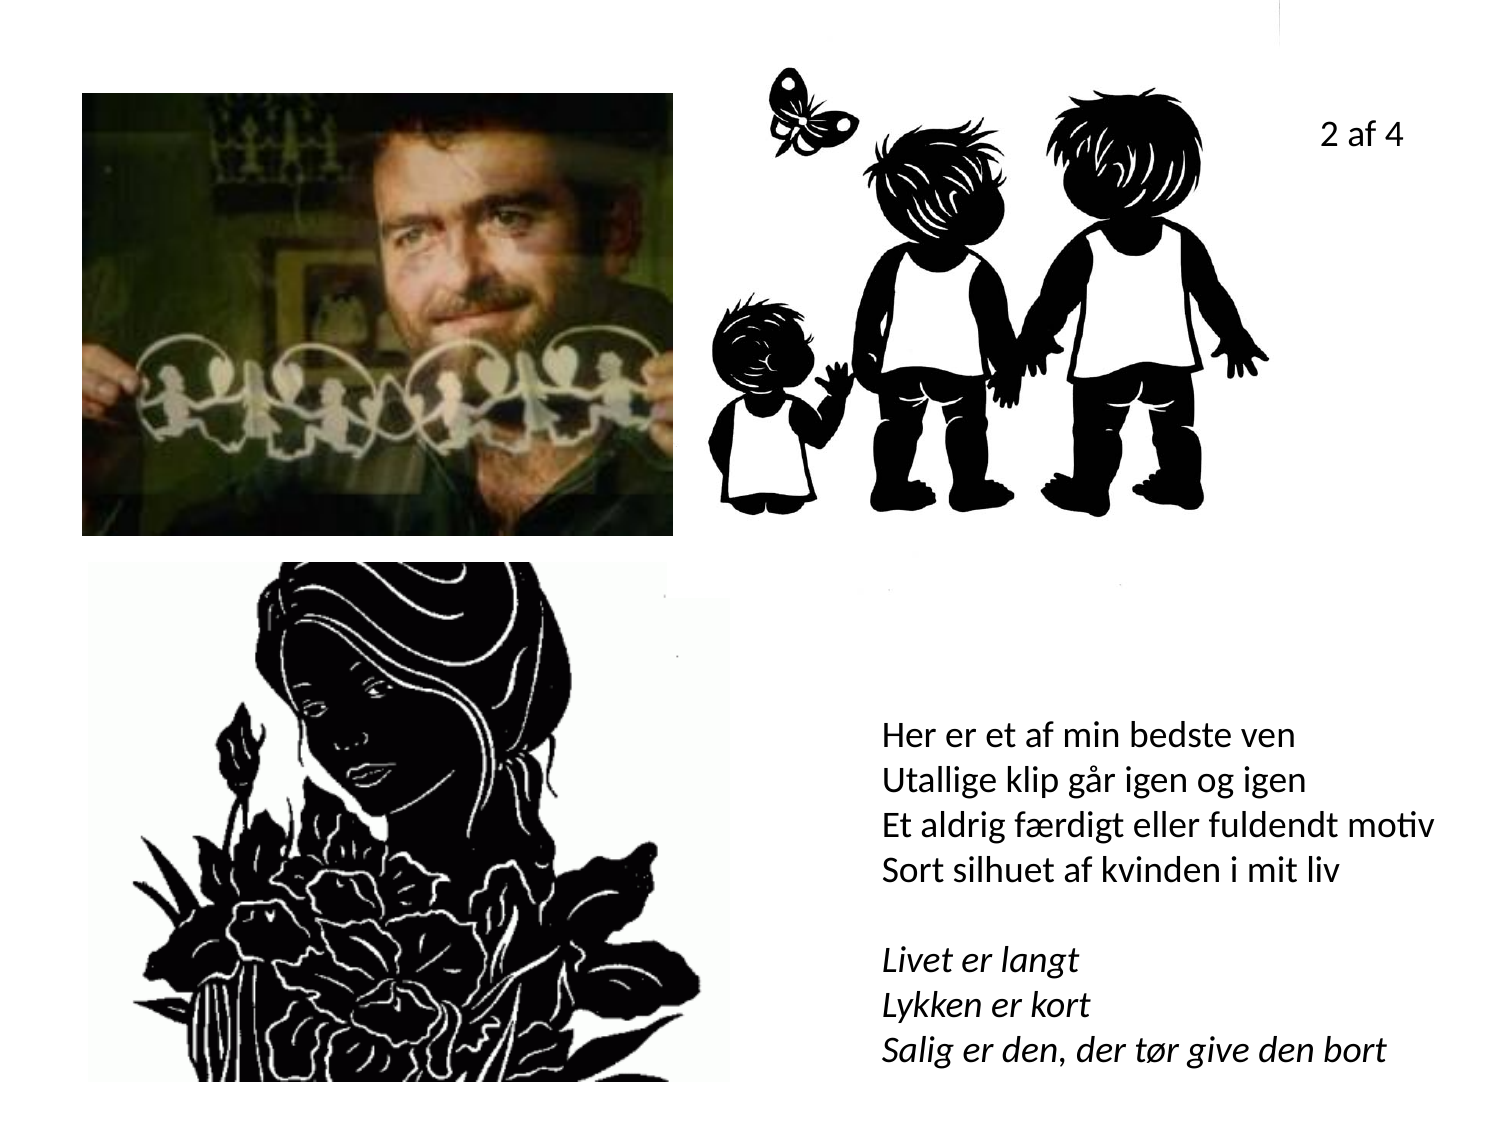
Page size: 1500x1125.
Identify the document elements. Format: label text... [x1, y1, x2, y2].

picture [81, 0, 1280, 1082]
text_box 2 af 4 [1305, 101, 1447, 162]
text_box Her er et af min bedste ven Utallige klip går igen og igen Et aldrig færdigt eller fuldendt motiv Sort silhuet af kvinden i mit liv Livet er langt Lykken er kort Salig er den, der tør give den bort [867, 703, 1470, 1078]
